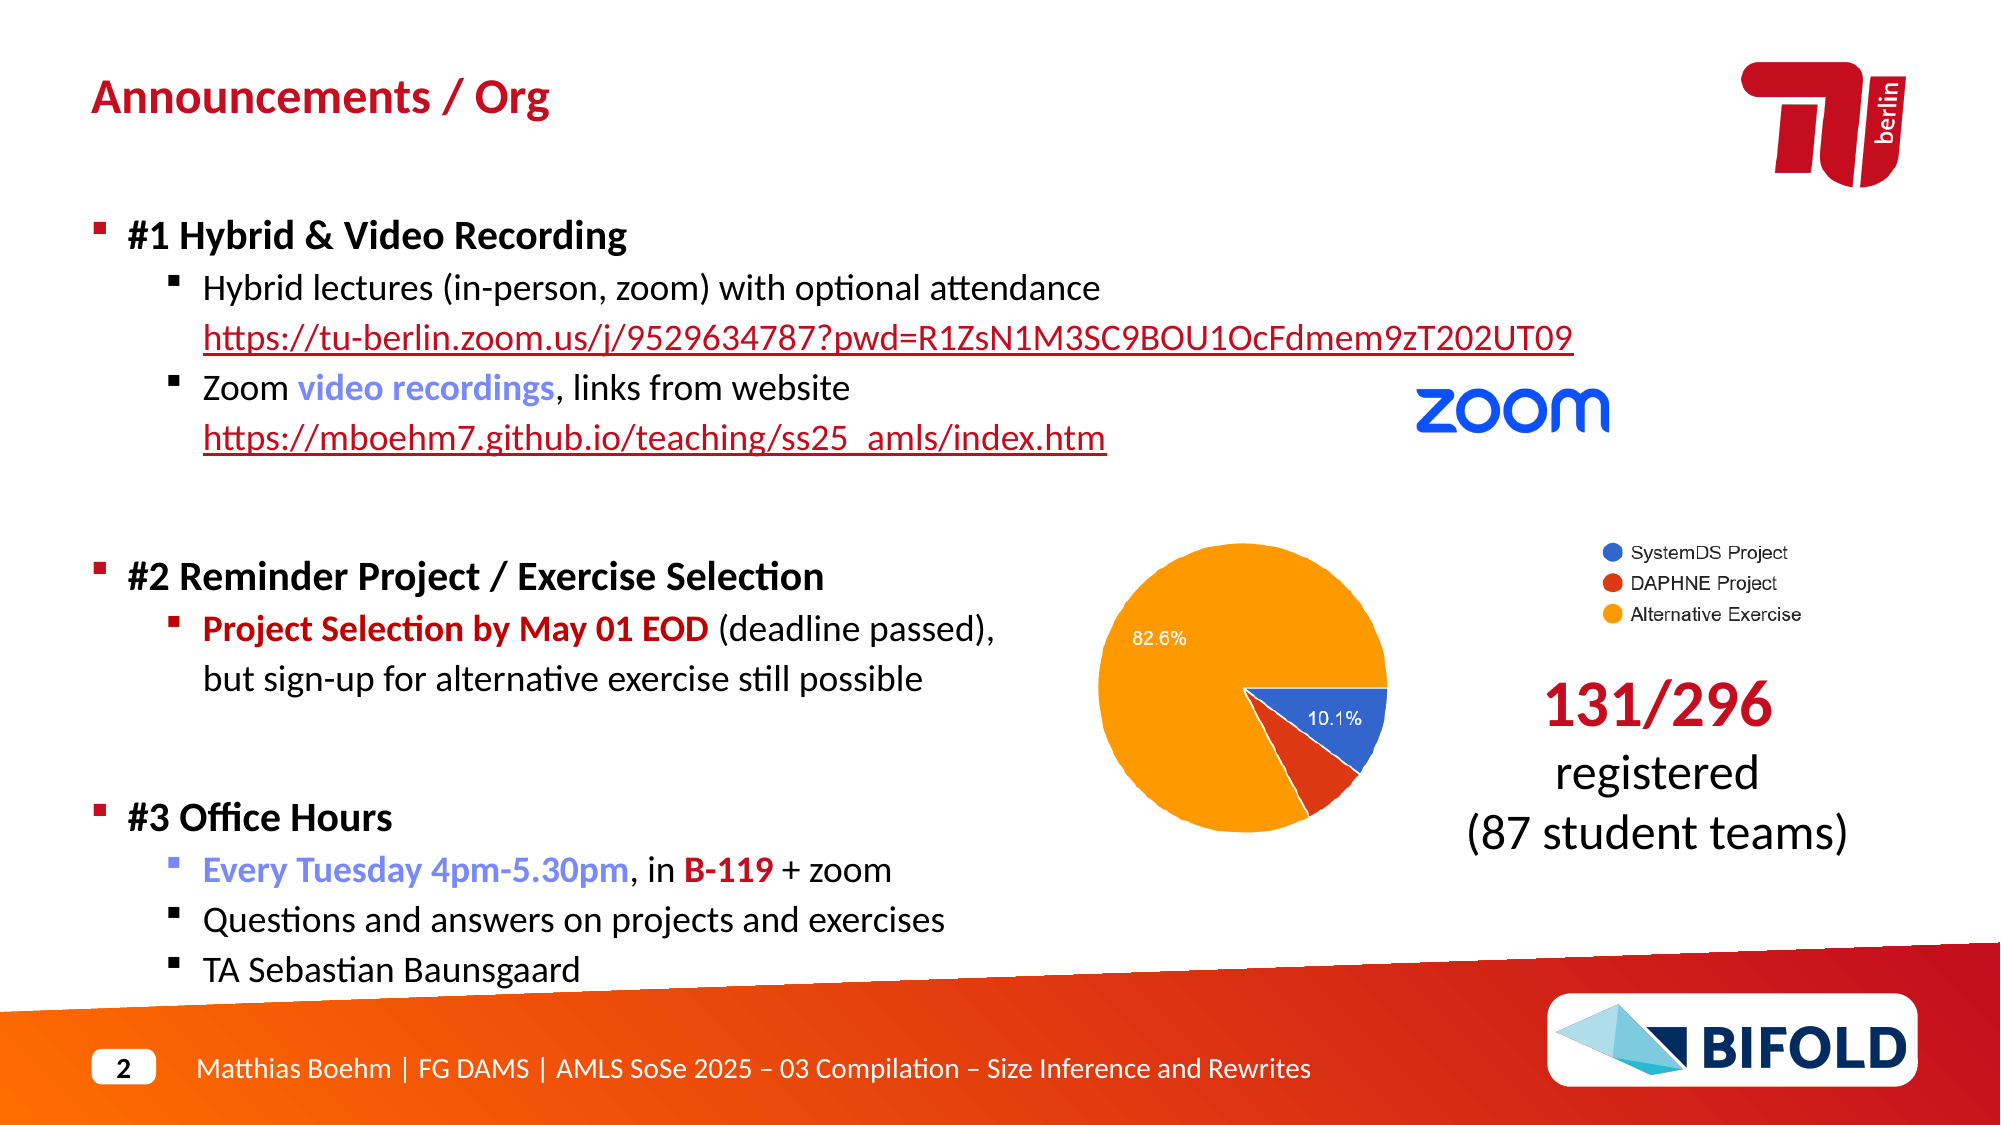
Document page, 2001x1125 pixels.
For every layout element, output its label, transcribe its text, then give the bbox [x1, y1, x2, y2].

text_box 131/296 registered (87 student teams) [1440, 652, 1876, 867]
picture [1413, 385, 1612, 438]
picture [1092, 536, 1817, 842]
picture [1741, 62, 1906, 188]
picture [1556, 1004, 1906, 1075]
list Announcements / Org [91, 65, 1455, 183]
list #1 Hybrid & Video Recording Hybrid lectures (in-person, zoom) with optional attendance https://tu-berlin.zoom.us/j/9529634787?pwd=R1ZsN1M3SC9BOU1OcFdmem9zT202UT09 Zoom video recordings, links from website https://mboehm7.github.io/teaching/ss25_amls/index.htm #2 Reminder Project / Exercise Selection Project Selection by May 01 EOD (deadline passed), but sign-up for alternative exercise still possible #3 Office Hours Every Tuesday 4pm-5.30pm, in B-119 + zoom Questions and answers on projects and exercises TA Sebastian Baunsgaard [90, 208, 1908, 948]
